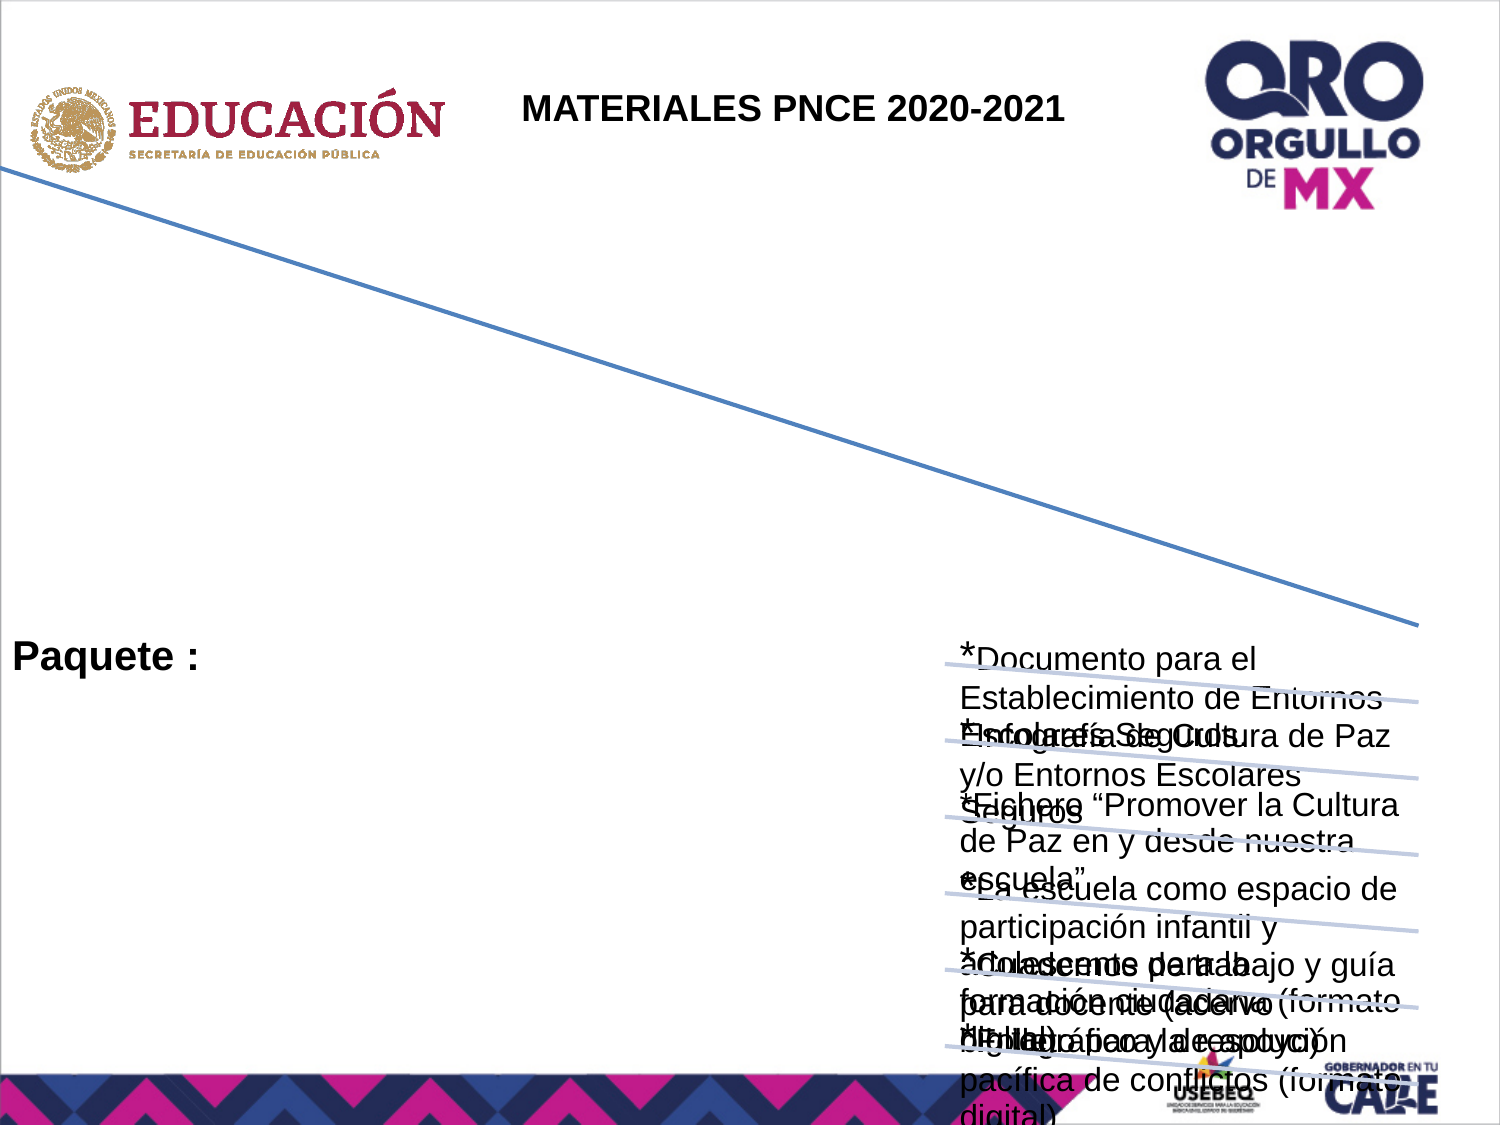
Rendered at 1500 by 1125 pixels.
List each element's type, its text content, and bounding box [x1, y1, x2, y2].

picture [963, 1112, 972, 1125]
picture [0, 0, 1500, 1125]
picture [989, 1112, 998, 1125]
picture [1024, 1119, 1033, 1125]
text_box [0, 166, 1419, 1085]
text_box MATERIALES PNCE 2020-2021 [586, 77, 1081, 137]
